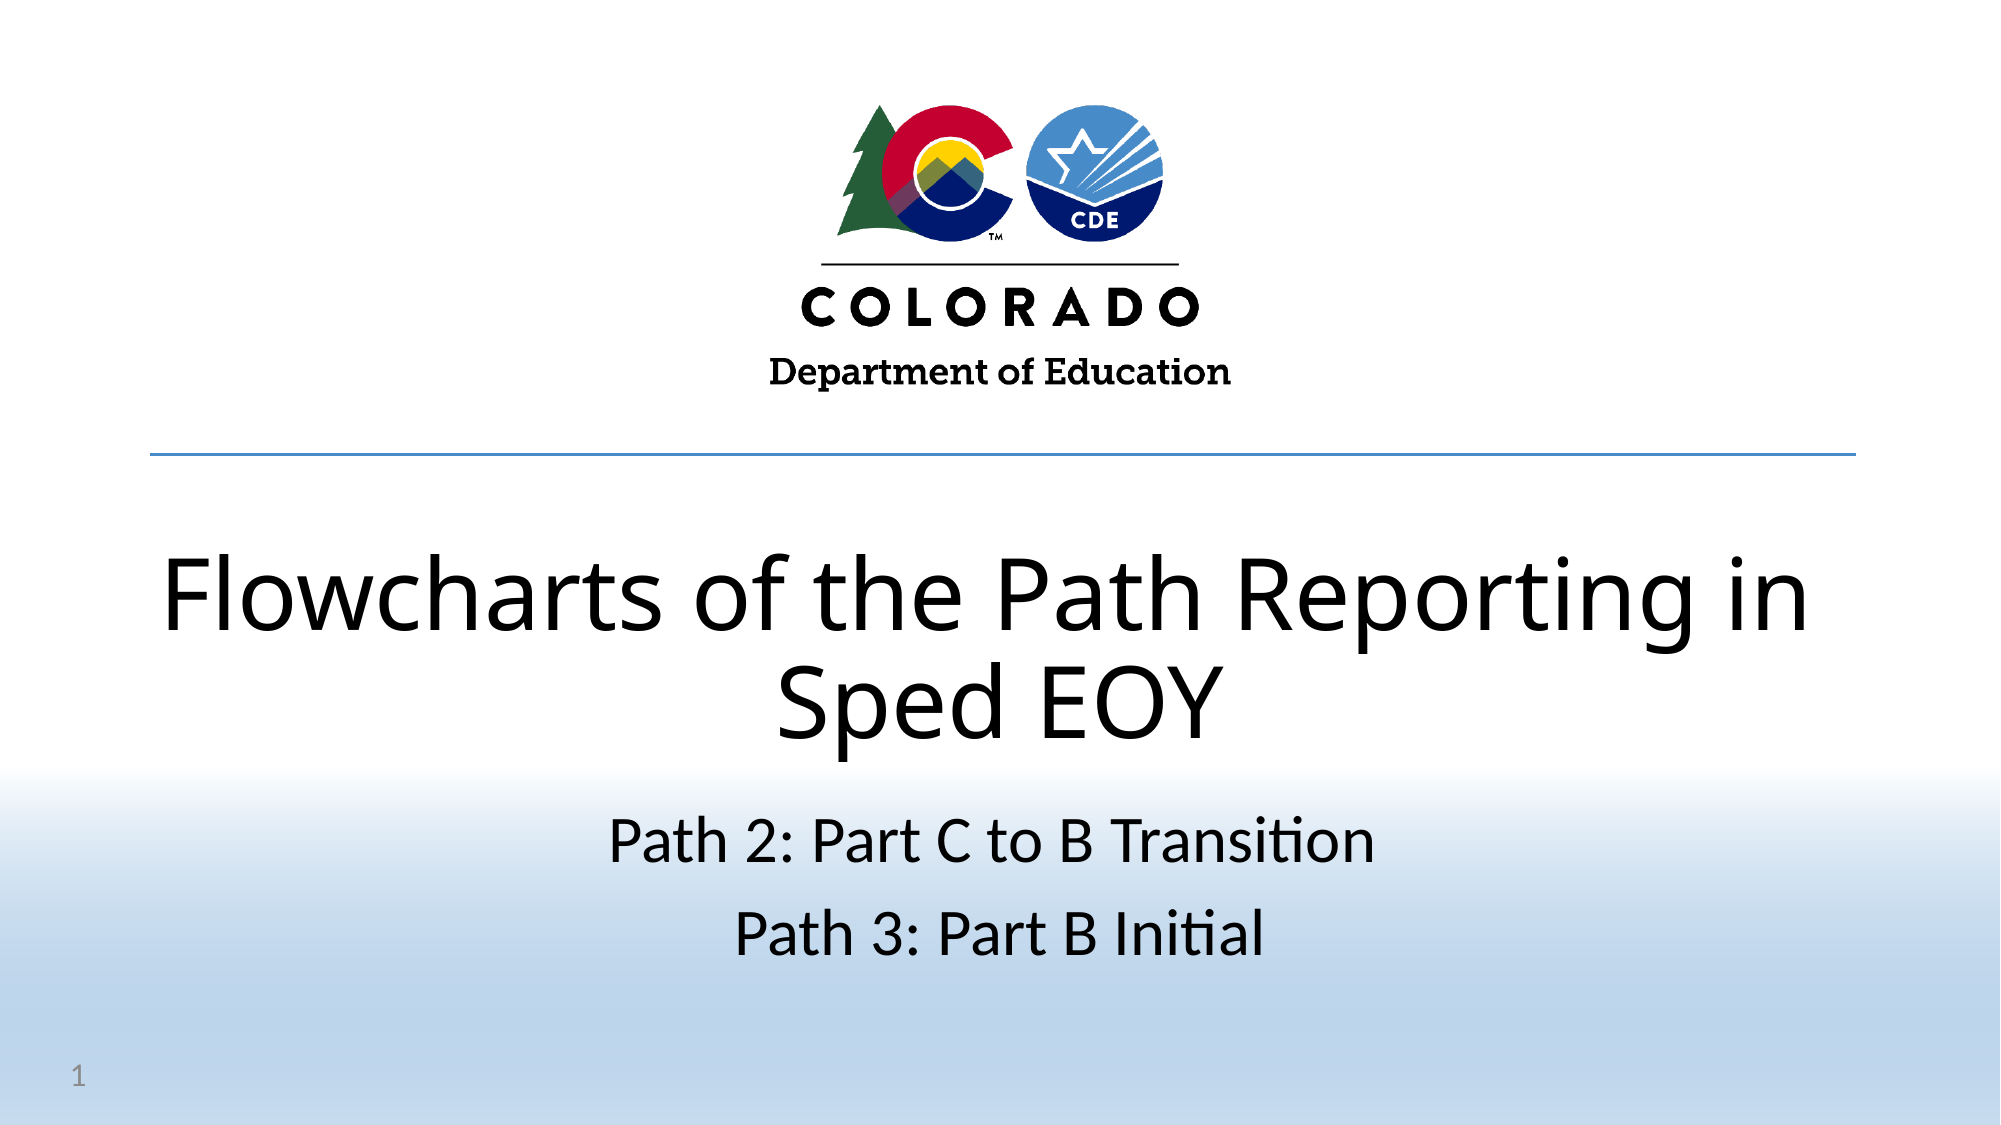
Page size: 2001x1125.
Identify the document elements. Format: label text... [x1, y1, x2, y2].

slide_number 1 [54, 1042, 505, 1103]
picture [768, 103, 1232, 393]
title Flowcharts of the Path Reporting in Sped EOY [146, 544, 1854, 762]
subtitle Path 2: Part C to B Transition Path 3: Part B Initial [146, 797, 1854, 1015]
